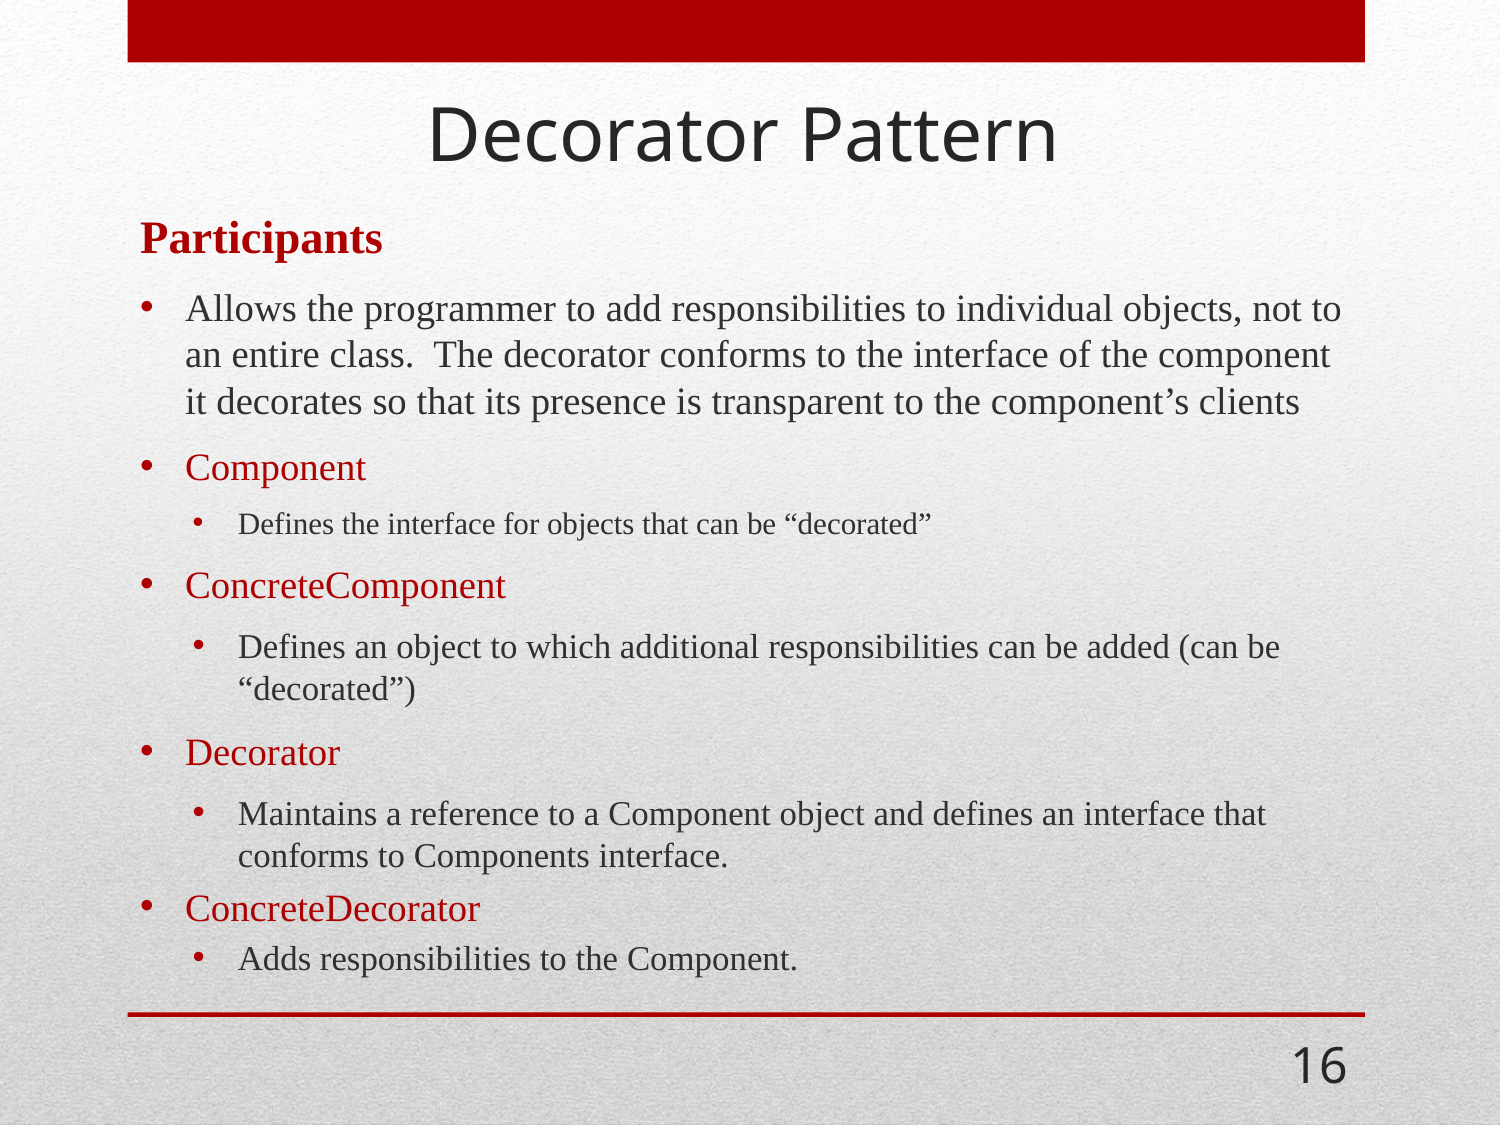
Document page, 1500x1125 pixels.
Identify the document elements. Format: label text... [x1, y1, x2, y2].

list Participants Allows the programmer to add responsibilities to individual objects, not to an entire class. The decorator conforms to the interface of the component it decorates so that its presence is transparent to the component’s clients Component Defines the interface for objects that can be “decorated” ConcreteComponent Defines an object to which additional responsibilities can be added (can be “decorated”) Decorator Maintains a reference to a Component object and defines an interface that conforms to Components interface. ConcreteDecorator Adds responsibilities to the Component. [125, 200, 1363, 1000]
title Decorator Pattern [125, 79, 1363, 188]
slide_number 16 [1237, 1037, 1363, 1098]
